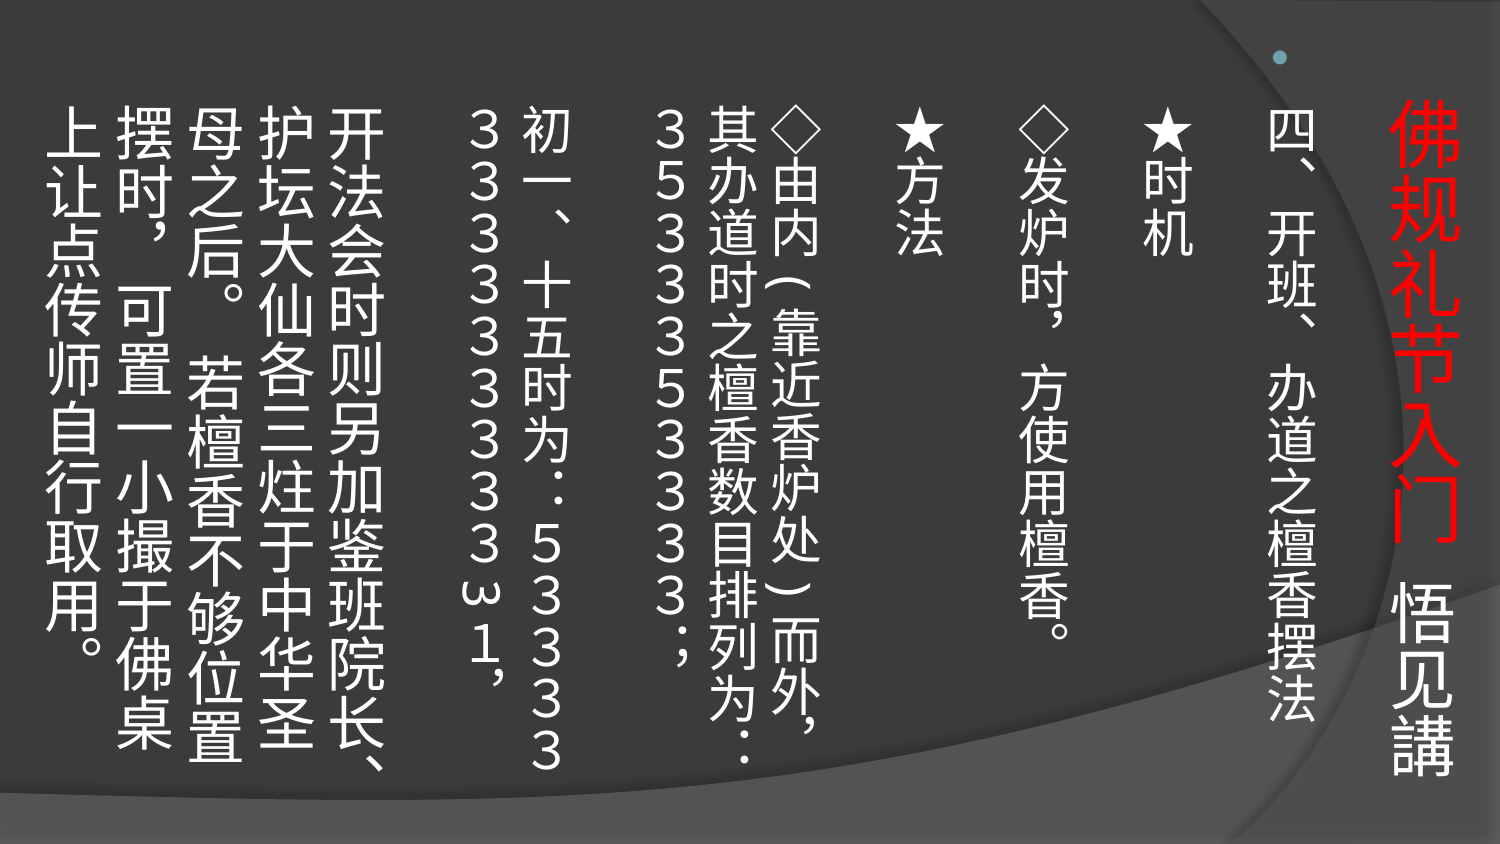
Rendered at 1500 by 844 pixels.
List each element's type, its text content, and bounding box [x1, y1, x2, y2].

title 佛规礼节入门 悟见講 [1364, 21, 1483, 820]
list 四、开班、办道之檀香摆法 ★时机 ◇发炉时，方使用檀香。 ★方法 ◇由内(靠近香炉处)而外，其办道时之檀香数目排列为：３５３３３５３３３３； 初一、十五时为：５３３３３３３３３３３３３３3１， 开法会时则另加鉴班院长、护坛大仙各三炷于中华圣母之后。 若檀香不够位置摆时，可置一小撮于佛桌上让点传师自行取用。 [29, 27, 1365, 820]
